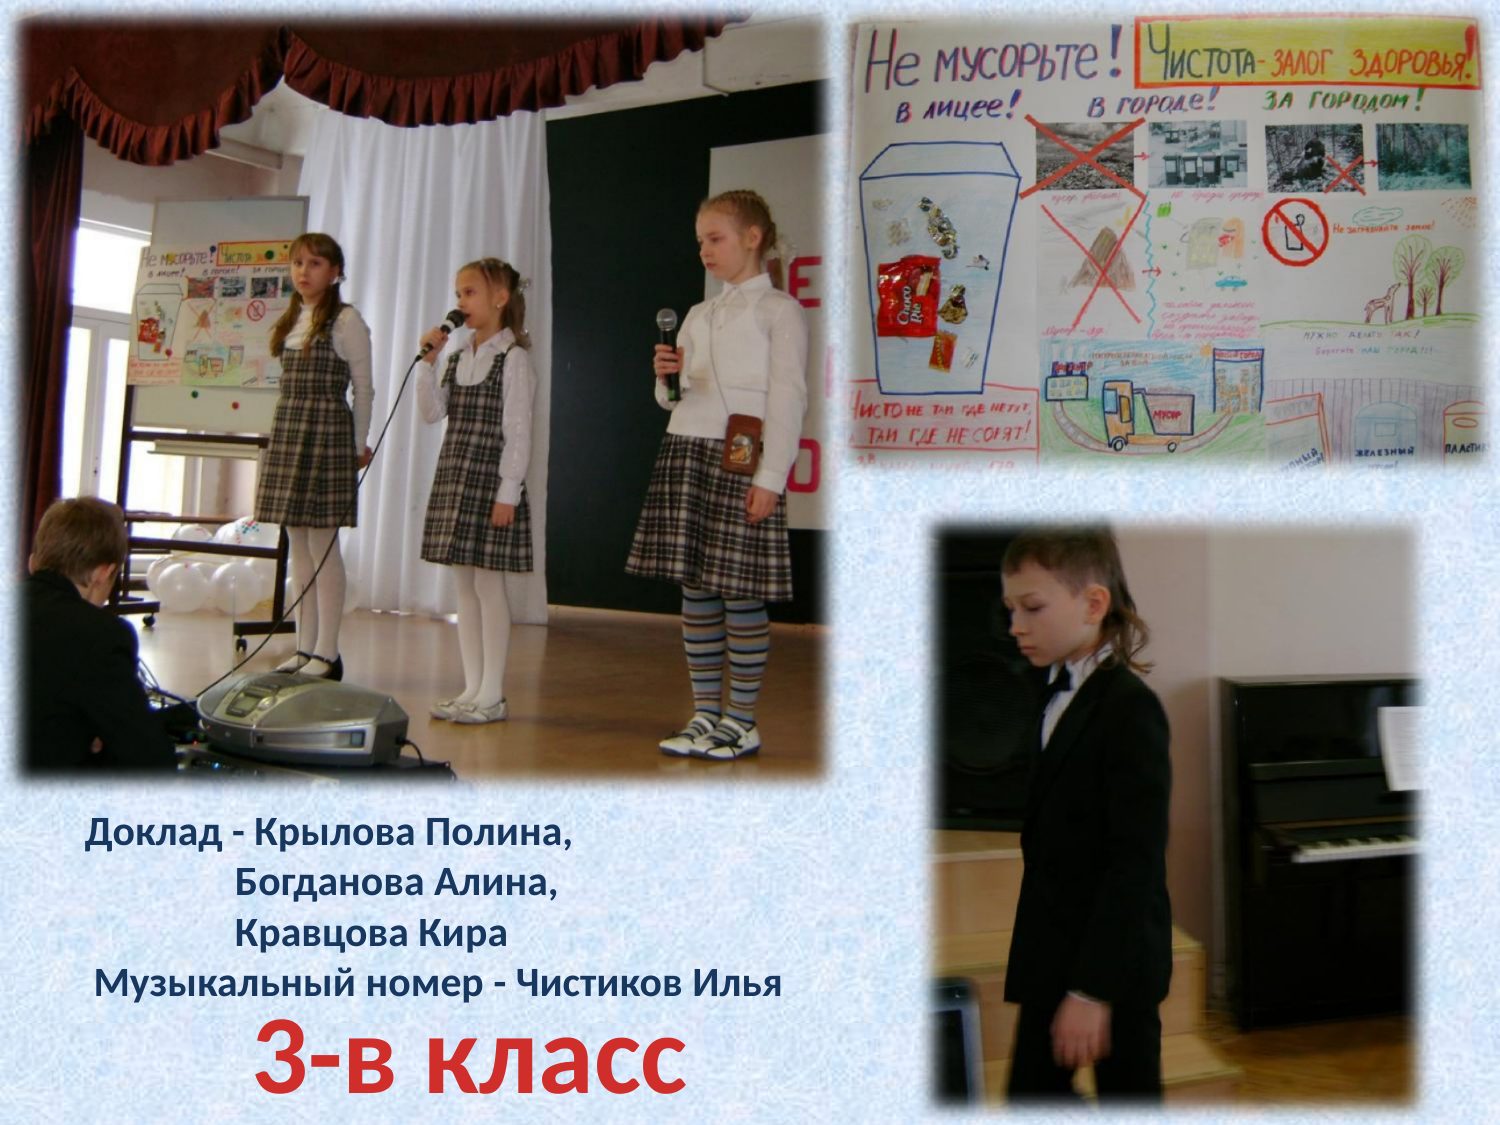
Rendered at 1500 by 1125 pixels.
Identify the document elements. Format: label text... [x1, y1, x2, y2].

text_box Доклад - Крылова Полина, Богданова Алина, Кравцова Кира Музыкальный номер - Чистиков Илья [70, 807, 821, 1012]
picture [0, 0, 1500, 1125]
text_box 3-в класс [236, 1012, 703, 1124]
